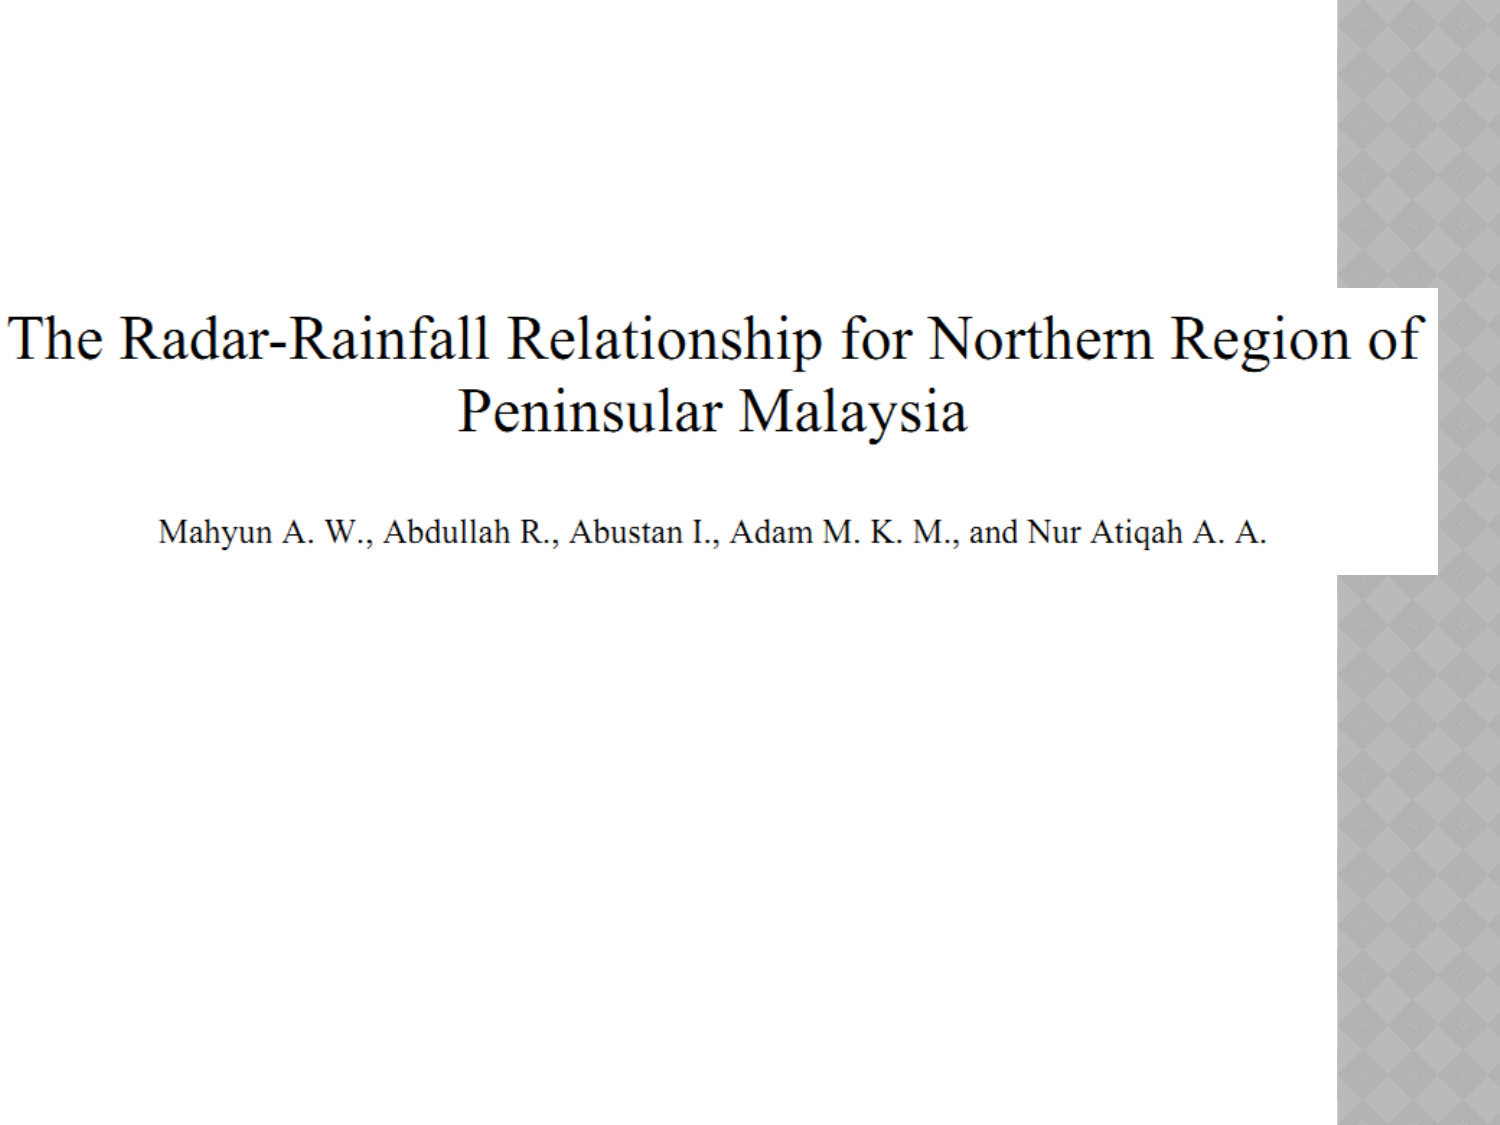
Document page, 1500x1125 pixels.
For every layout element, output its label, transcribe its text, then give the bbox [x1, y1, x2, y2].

table_cell 52.66 [1337, 0, 1500, 1125]
picture [0, 288, 1438, 575]
